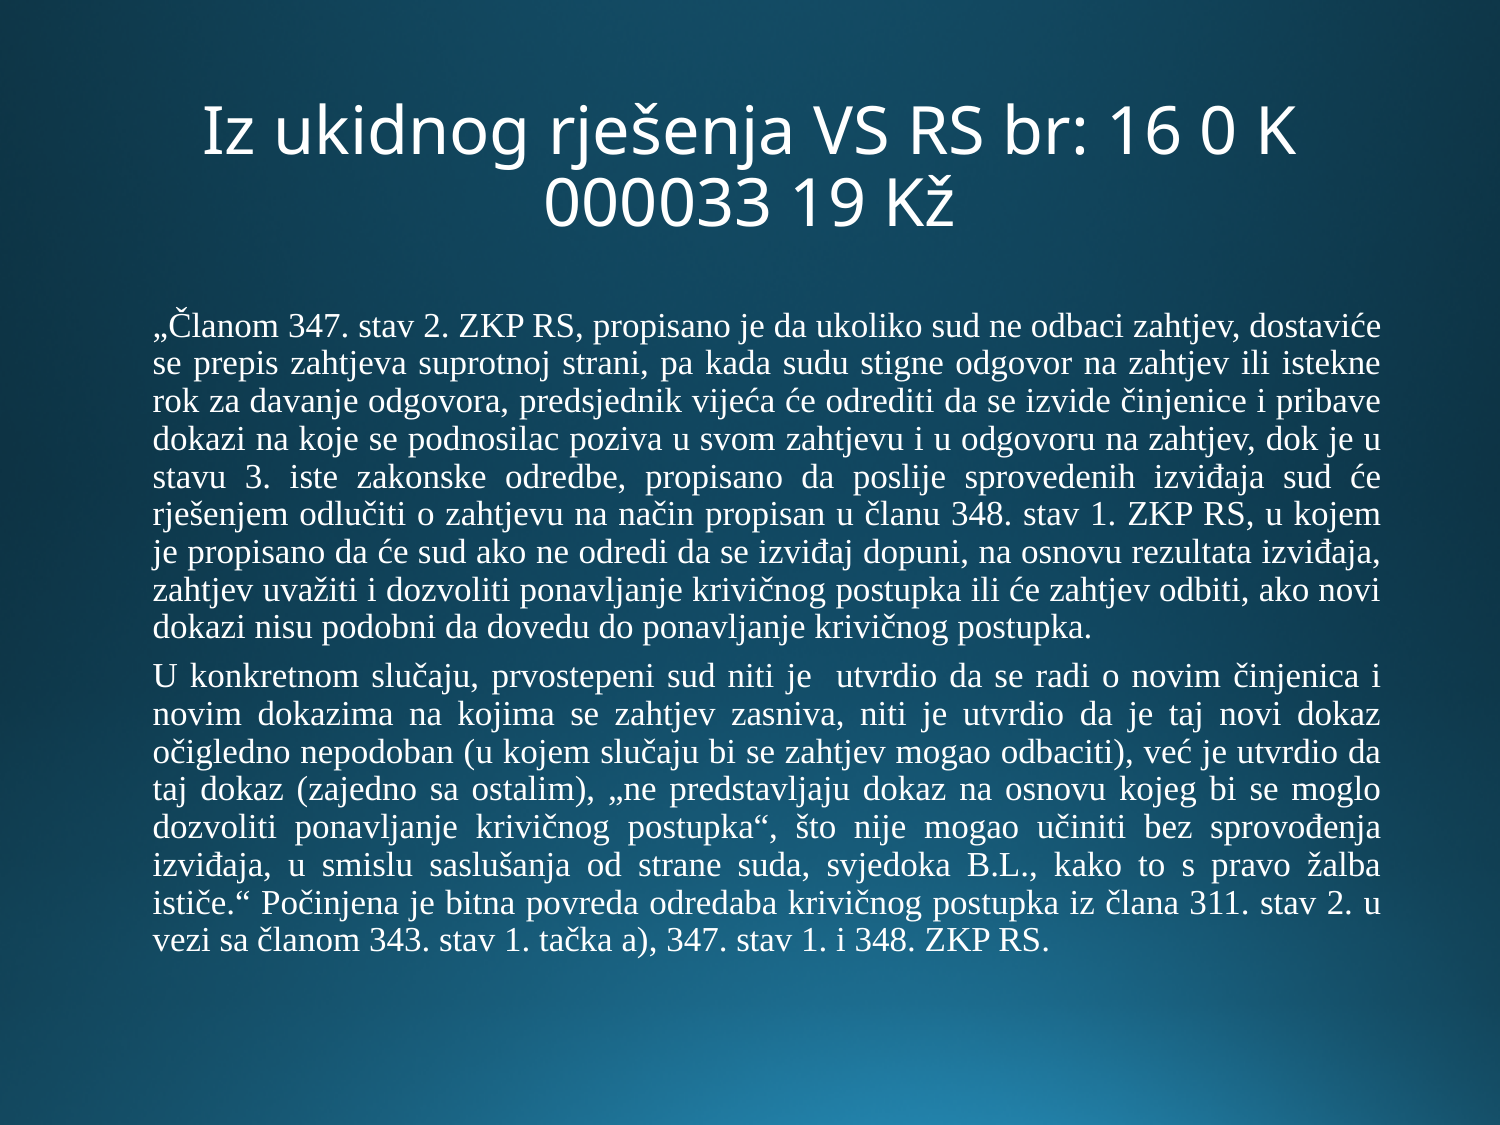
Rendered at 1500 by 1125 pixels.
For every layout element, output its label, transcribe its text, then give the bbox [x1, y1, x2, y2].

title Iz ukidnog rješenja VS RS br: 16 0 K 000033 19 Kž [103, 59, 1397, 278]
picture [0, 0, 1500, 1125]
list „Članom 347. stav 2. ZKP RS, propisano je da ukoliko sud ne odbaci zahtjev, dostaviće se prepis zahtjeva suprotnoj strani, pa kada sudu stigne odgovor na zahtjev ili istekne rok za davanje odgovora, predsjednik vijeća će odrediti da se izvide činjenice i pribave dokazi na koje se podnosilac poziva u svom zahtjevu i u odgovoru na zahtjev, dok je u stavu 3. iste zakonske odredbe, propisano da poslije sprovedenih izviđaja sud će rješenjem odlučiti o zahtjevu na način propisan u članu 348. stav 1. ZKP RS, u kojem je propisano da će sud ako ne odredi da se izviđaj dopuni, na osnovu rezultata izviđaja, zahtjev uvažiti i dozvoliti ponavljanje krivičnog postupka ili će zahtjev odbiti, ako novi dokazi nisu podobni da dovedu do ponavljanje krivičnog postupka. U konkretnom slučaju, prvostepeni sud niti je utvrdio da se radi o novim činjenica i novim dokazima na kojima se zahtjev zasniva, niti je utvrdio da je taj novi dokaz očigledno nepodoban (u kojem slučaju bi se zahtjev mogao odbaciti), već je utvrdio da taj dokaz (zajedno sa ostalim), „ne predstavljaju dokaz na osnovu kojeg bi se moglo dozvoliti ponavljanje krivičnog postupka“, što nije mogao učiniti bez sprovođenja izviđaja, u smislu saslušanja od strane suda, svjedoka B.L., kako to s pravo žalba ističe.“ Počinjena je bitna povreda odredaba krivičnog postupka iz člana 311. stav 2. u vezi sa članom 343. stav 1. tačka a), 347. stav 1. i 348. ZKP RS. [137, 299, 1397, 1014]
